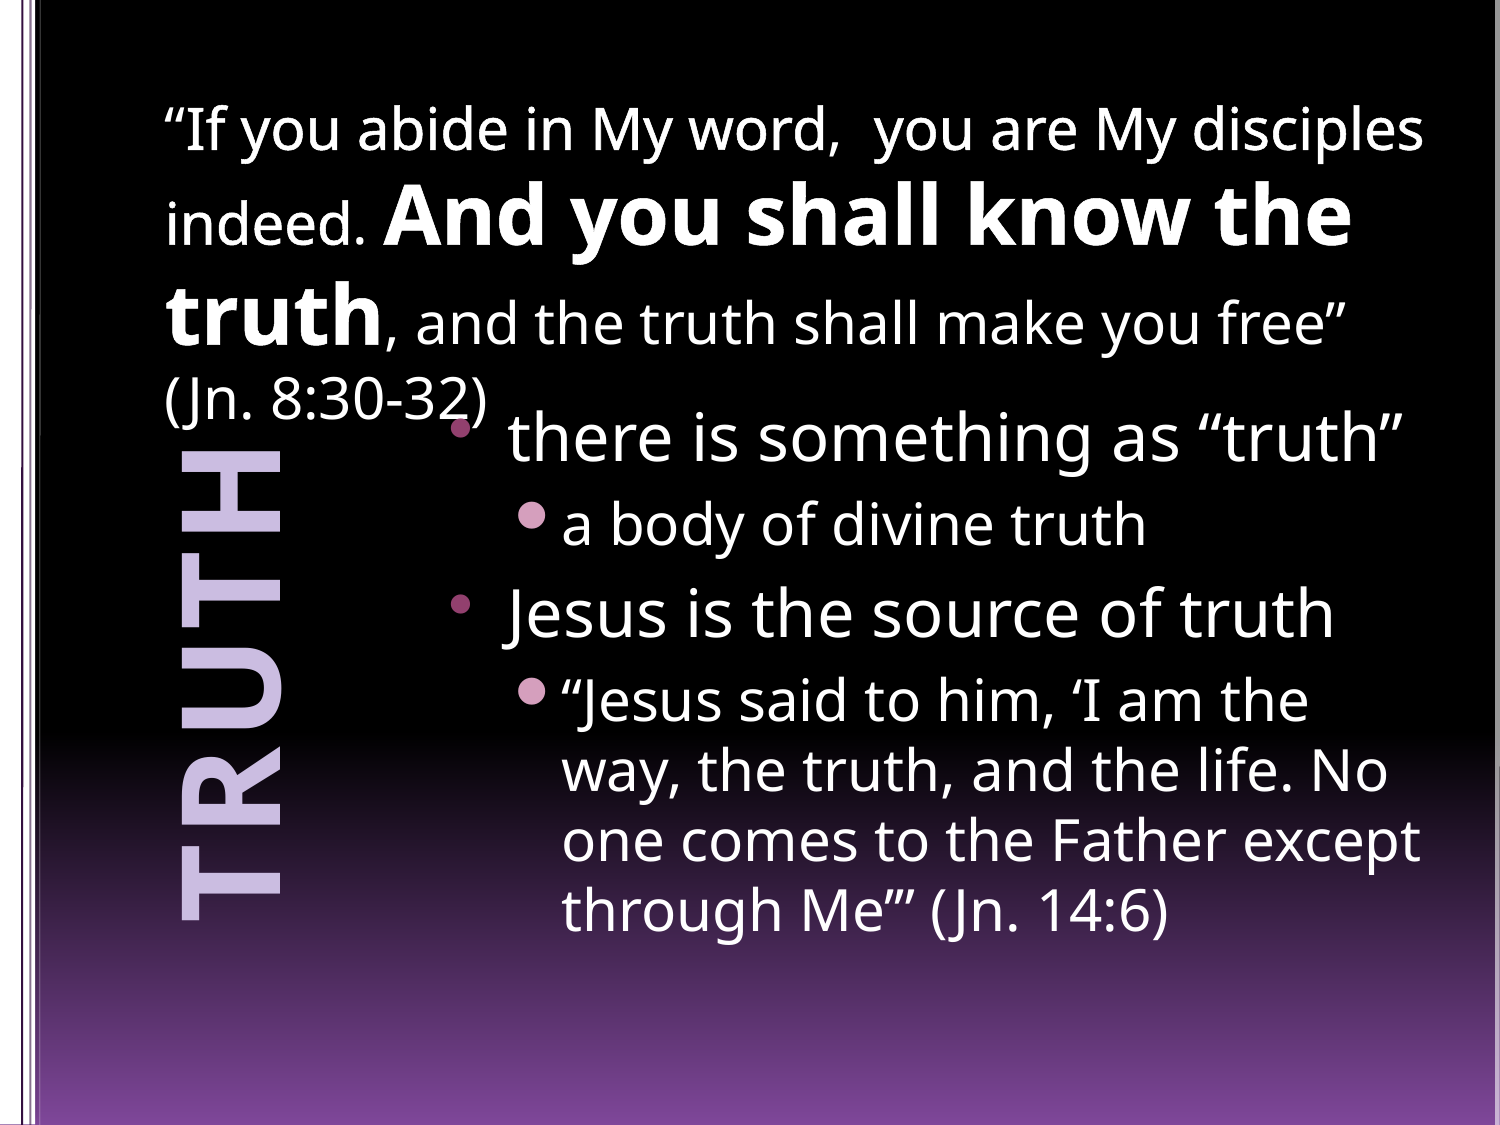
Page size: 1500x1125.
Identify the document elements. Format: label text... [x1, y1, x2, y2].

list there is something as “truth” a body of divine truth Jesus is the source of truth “Jesus said to him, ‘I am the way, the truth, and the life. No one comes to the Father except through Me’” (Jn. 14:6) [425, 387, 1450, 1075]
title “If you abide in My word, you are My disciples indeed. And you shall know the truth, and the truth shall make you free” (Jn. 8:30-32) [150, 83, 1463, 388]
text_box TRUTH [128, 424, 325, 938]
